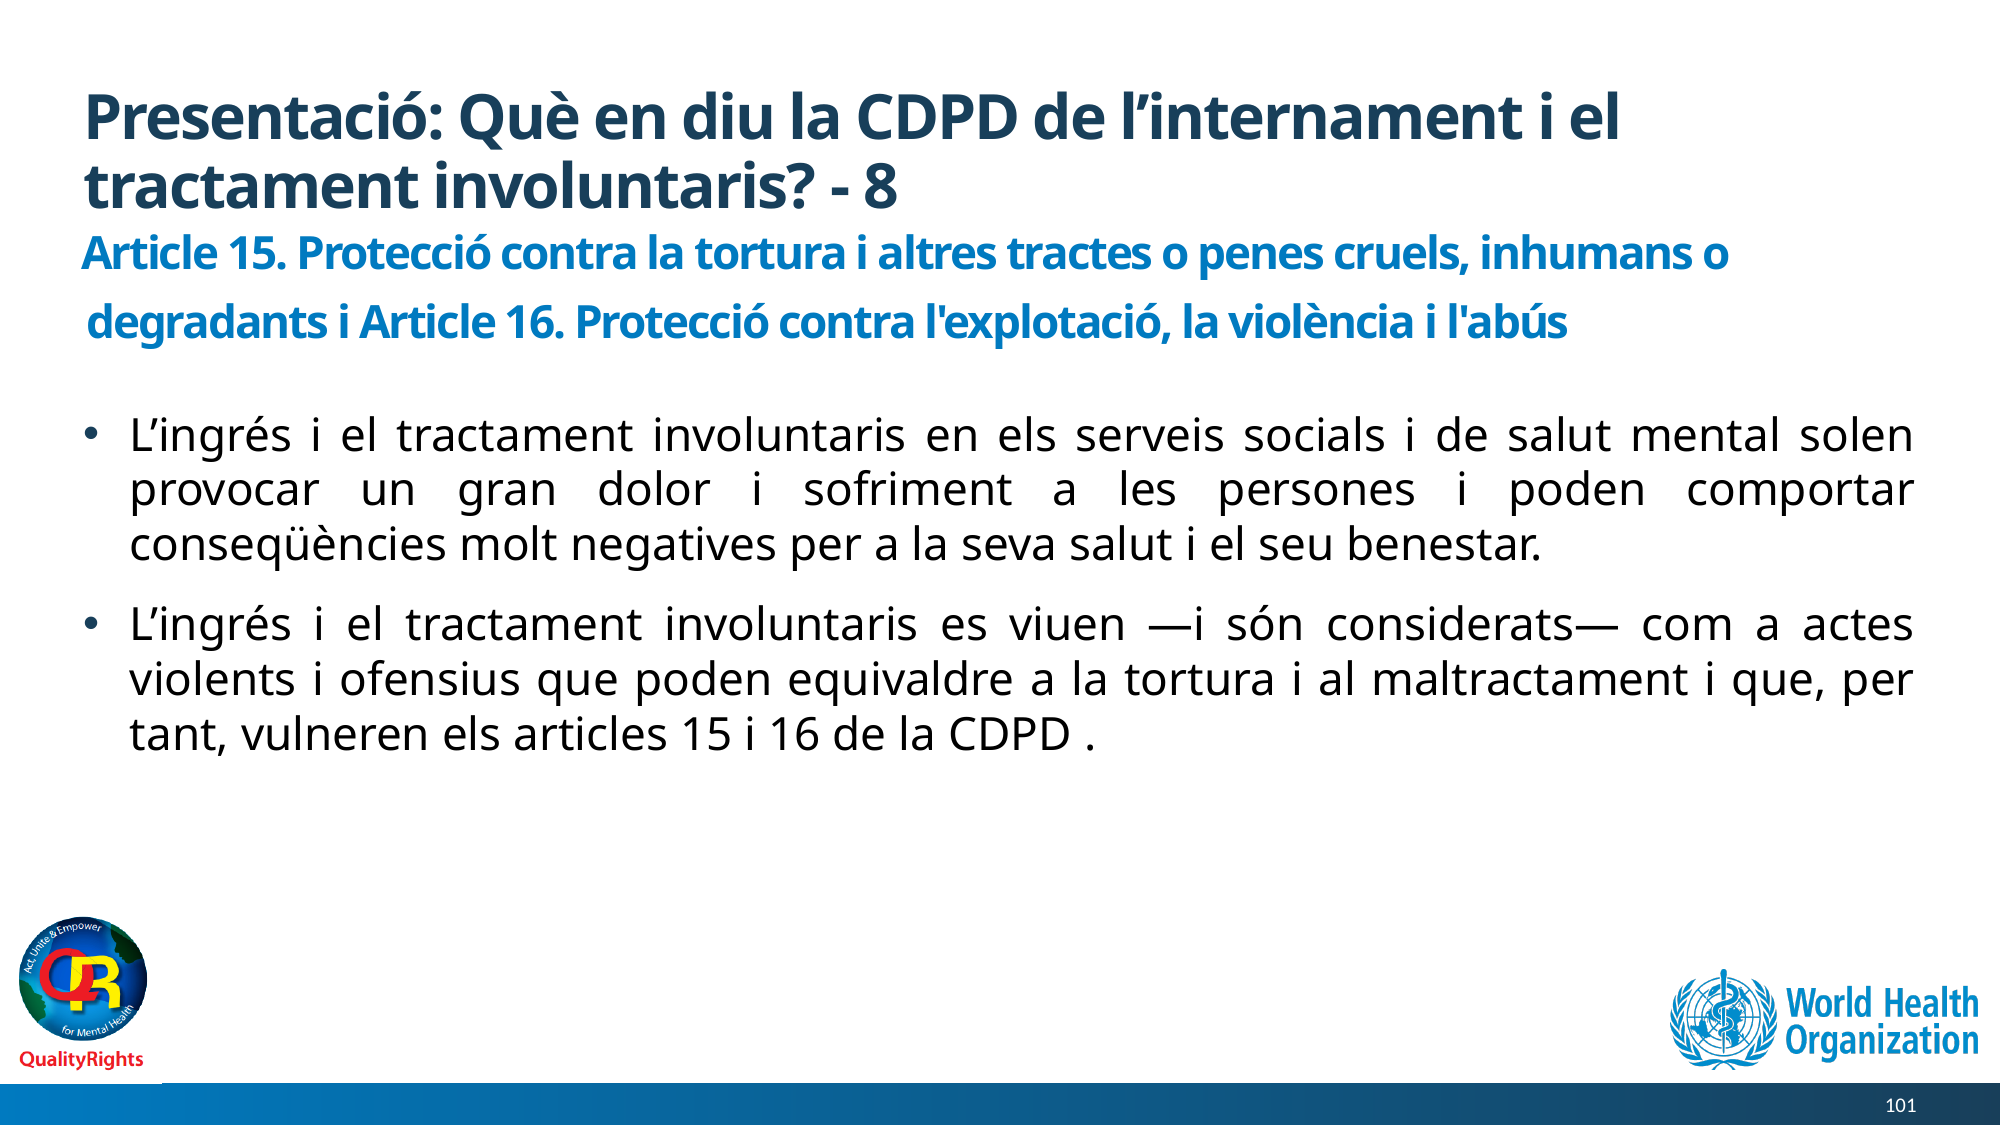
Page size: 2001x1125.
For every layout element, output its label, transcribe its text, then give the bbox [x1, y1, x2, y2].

picture [1726, 988, 1733, 999]
picture [1725, 1040, 1747, 1054]
picture [1860, 1000, 1865, 1013]
list Article 15. Protecció contra la tortura i altres tractes o penes cruels, inhumans o degradants i Article 16. Protecció contra l'explotació, la violència i l'abús [39, 284, 1939, 348]
picture [0, 899, 162, 1084]
picture [1711, 1021, 1722, 1029]
picture [1682, 986, 1766, 1060]
picture [1678, 1024, 1682, 1034]
picture [1737, 986, 1747, 992]
title Presentació: Què en diu la CDPD de l’internament i el tractament involuntaris? - 8 [83, 83, 1903, 154]
picture [1700, 986, 1712, 992]
list L’ingrés i el tractament involuntaris en els serveis socials i de salut mental solen provocar un gran dolor i sofriment a les persones i poden comportar conseqüències molt negatives per a la seva salut i el seu benestar. L’ingrés i el tractament involuntaris es viuen —i són considerats— com a actes violents i ofensius que poden equivaldre a la tortura i al maltractament i que, per tant, vulneren els articles 15 i 16 de la CDPD . [83, 397, 1917, 986]
picture [1670, 1029, 1716, 1070]
picture [1670, 986, 1684, 1011]
picture [1730, 969, 1978, 1070]
slide_number 101 [1646, 1086, 1917, 1122]
picture [1716, 1064, 1731, 1070]
